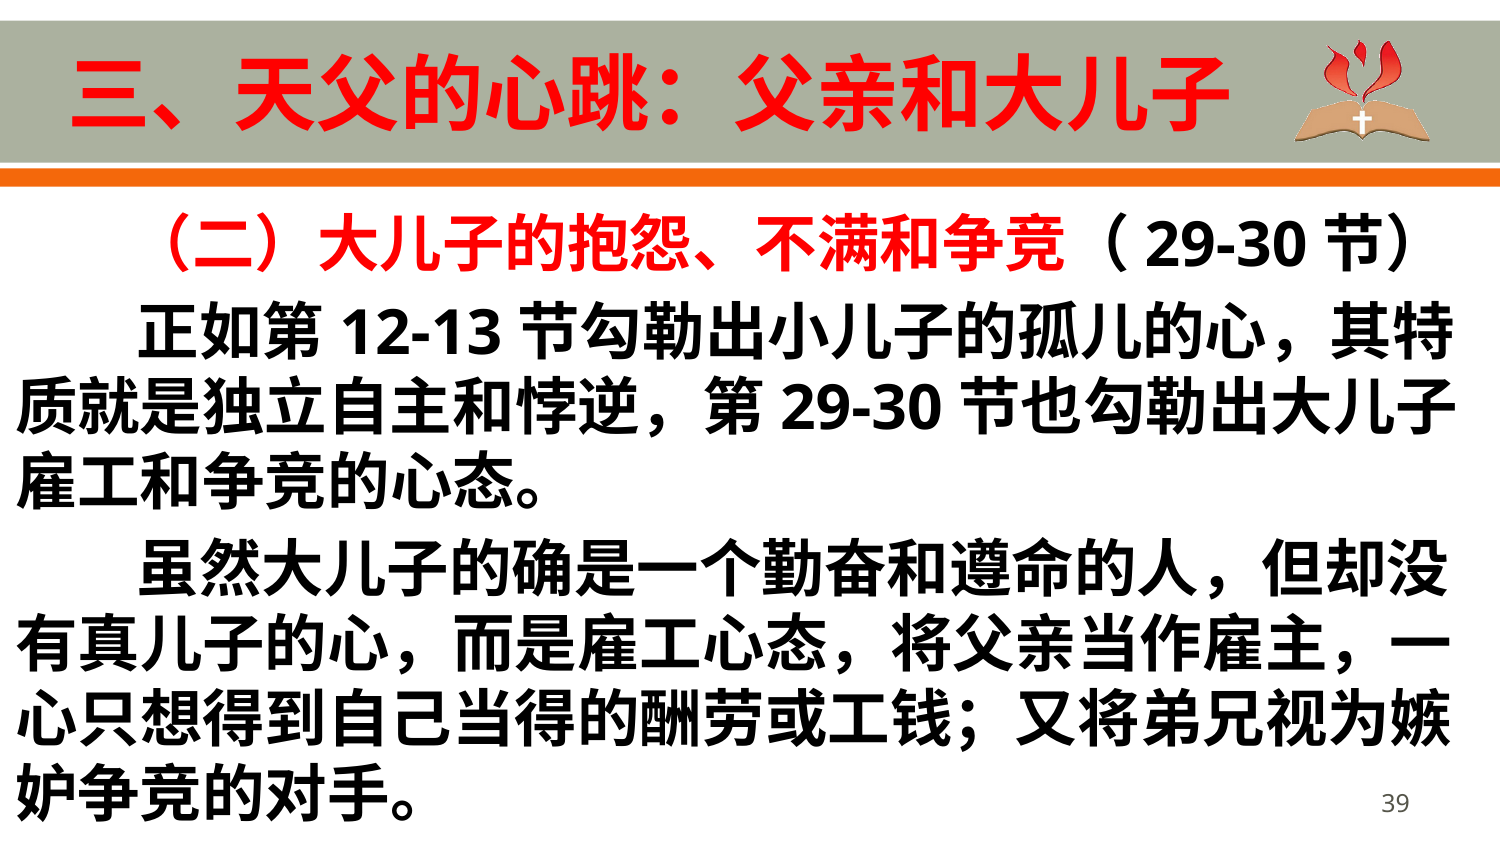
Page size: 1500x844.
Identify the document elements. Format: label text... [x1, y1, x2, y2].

title 三、天父的心跳：父亲和大儿子 [0, 22, 1300, 160]
picture [1300, 35, 1434, 144]
slide_number 39 [1074, 782, 1425, 827]
list （二）大儿子的抱怨、不满和争竞（29-30节） 正如第12-13节勾勒出小儿子的孤儿的心，其特质就是独立自主和悖逆，第29-30节也勾勒出大儿子雇工和争竞的心态。 虽然大儿子的确是一个勤奋和遵命的人，但却没有真儿子的心，而是雇工心态，将父亲当作雇主，一心只想得到自己当得的酬劳或工钱；又将弟兄视为嫉妒争竞的对手。 [0, 196, 1498, 837]
